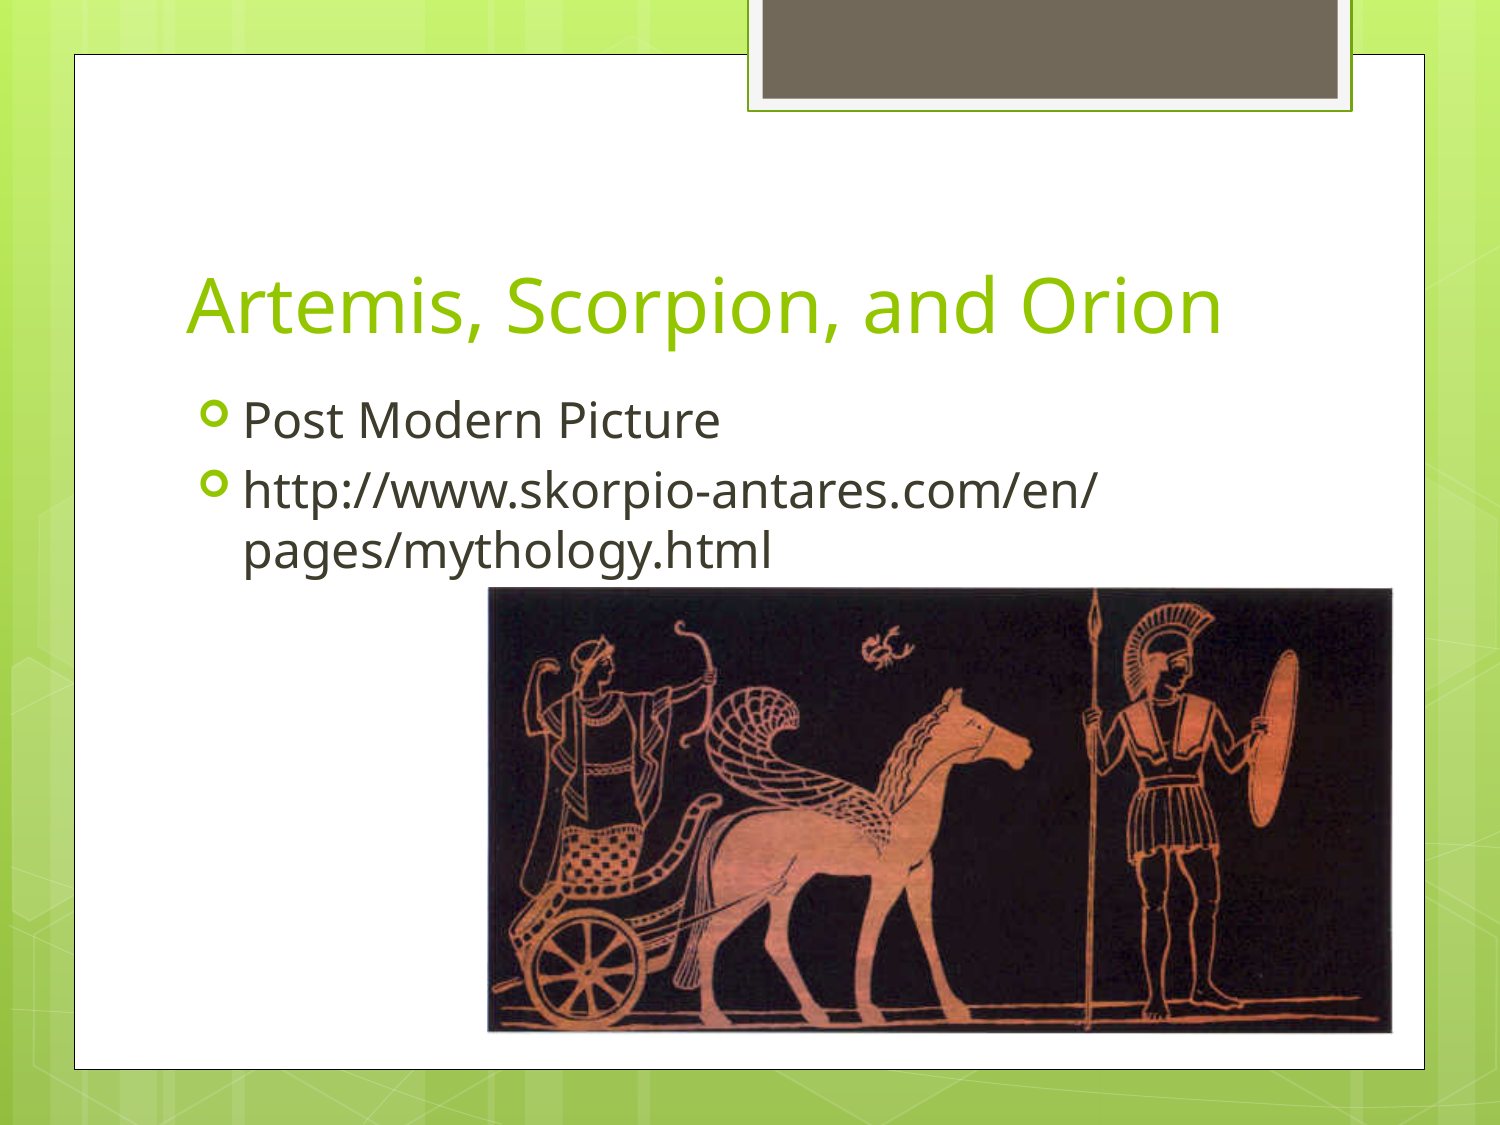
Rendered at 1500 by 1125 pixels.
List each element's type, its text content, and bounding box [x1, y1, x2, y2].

picture [487, 587, 1394, 1035]
title Artemis, Scorpion, and Orion [171, 168, 1324, 357]
list Post Modern Picture http://www.skorpio-antares.com/en/pages/mythology.html [171, 381, 1283, 957]
